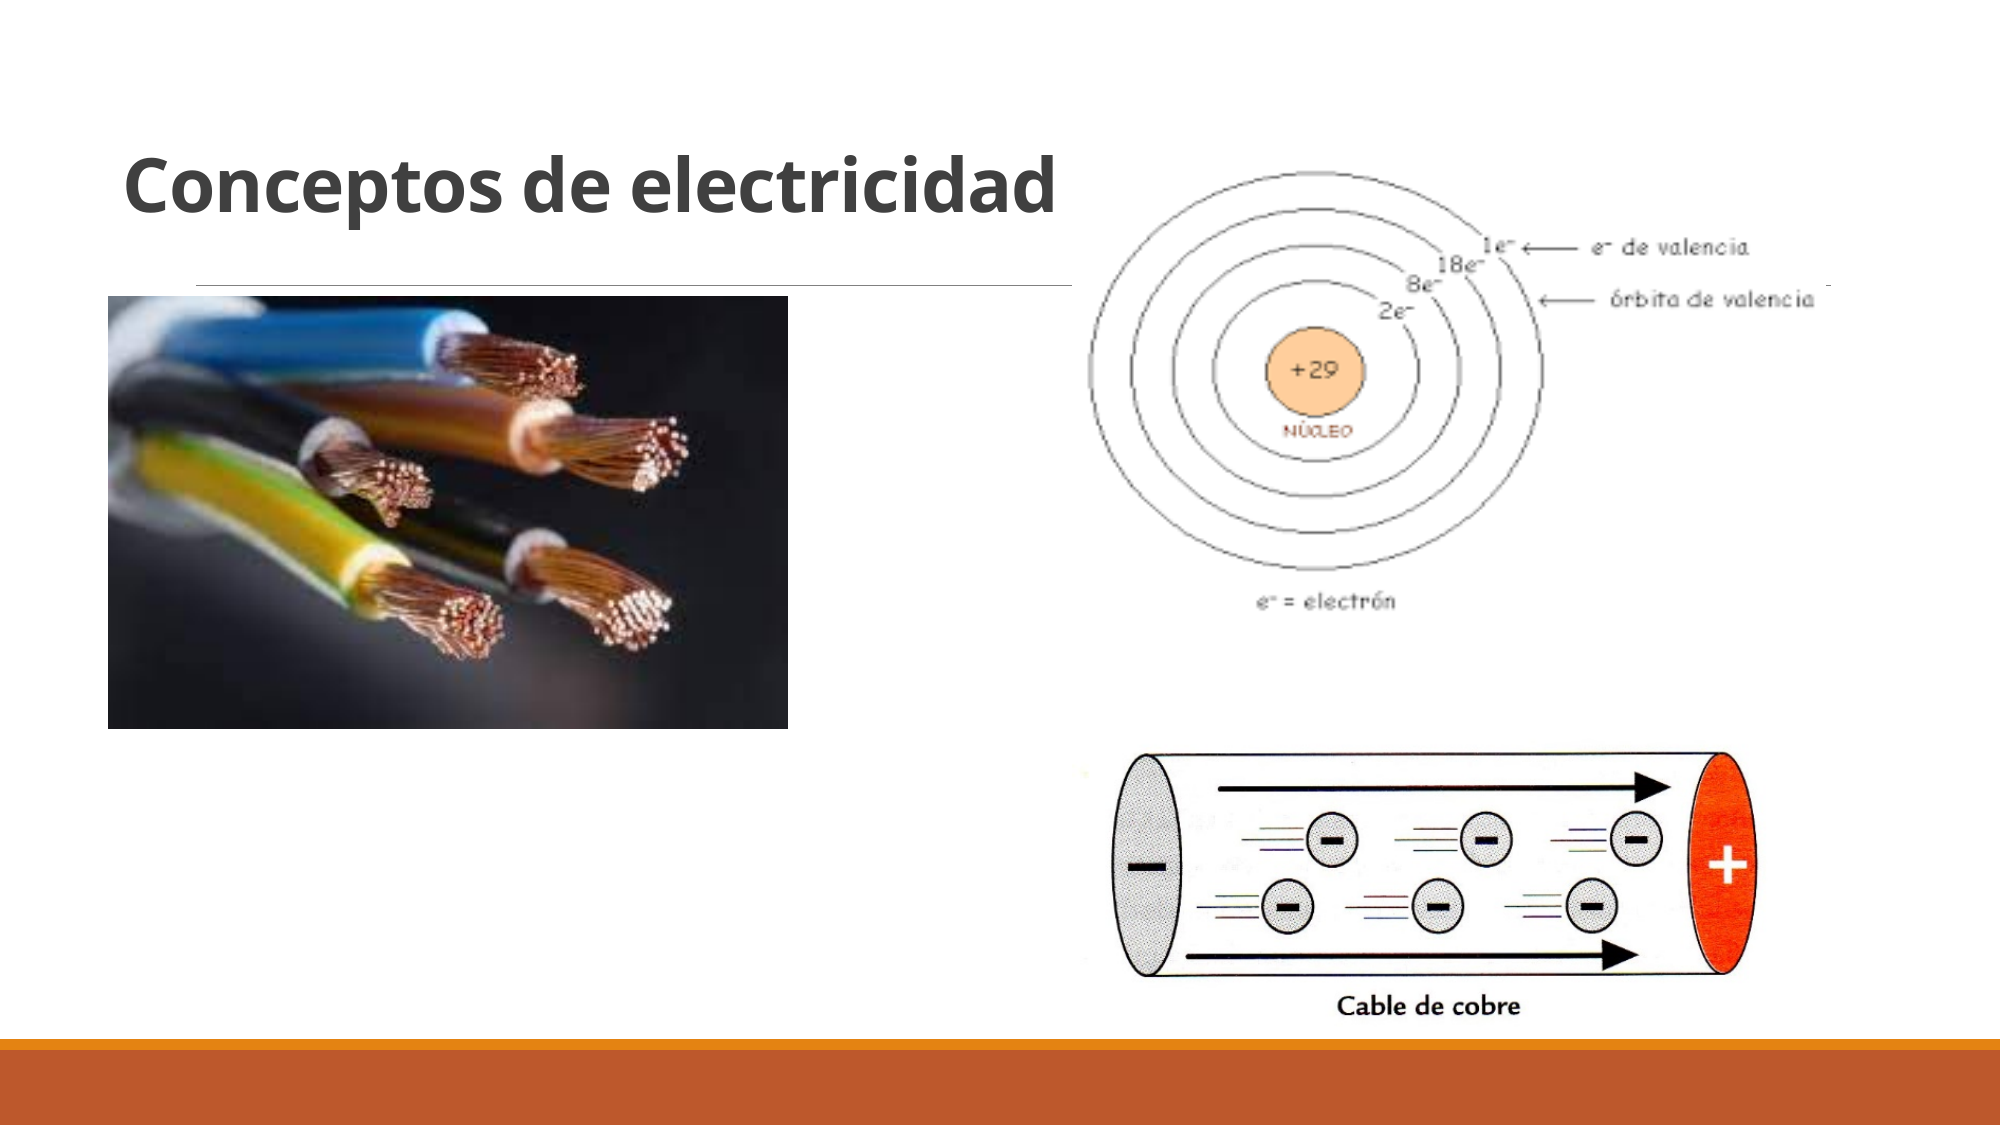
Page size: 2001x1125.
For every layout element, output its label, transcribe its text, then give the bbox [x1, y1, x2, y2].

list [1072, 156, 1827, 622]
picture [1072, 727, 1792, 1030]
title Conceptos de electricidad [108, 124, 1142, 235]
picture [107, 296, 789, 729]
